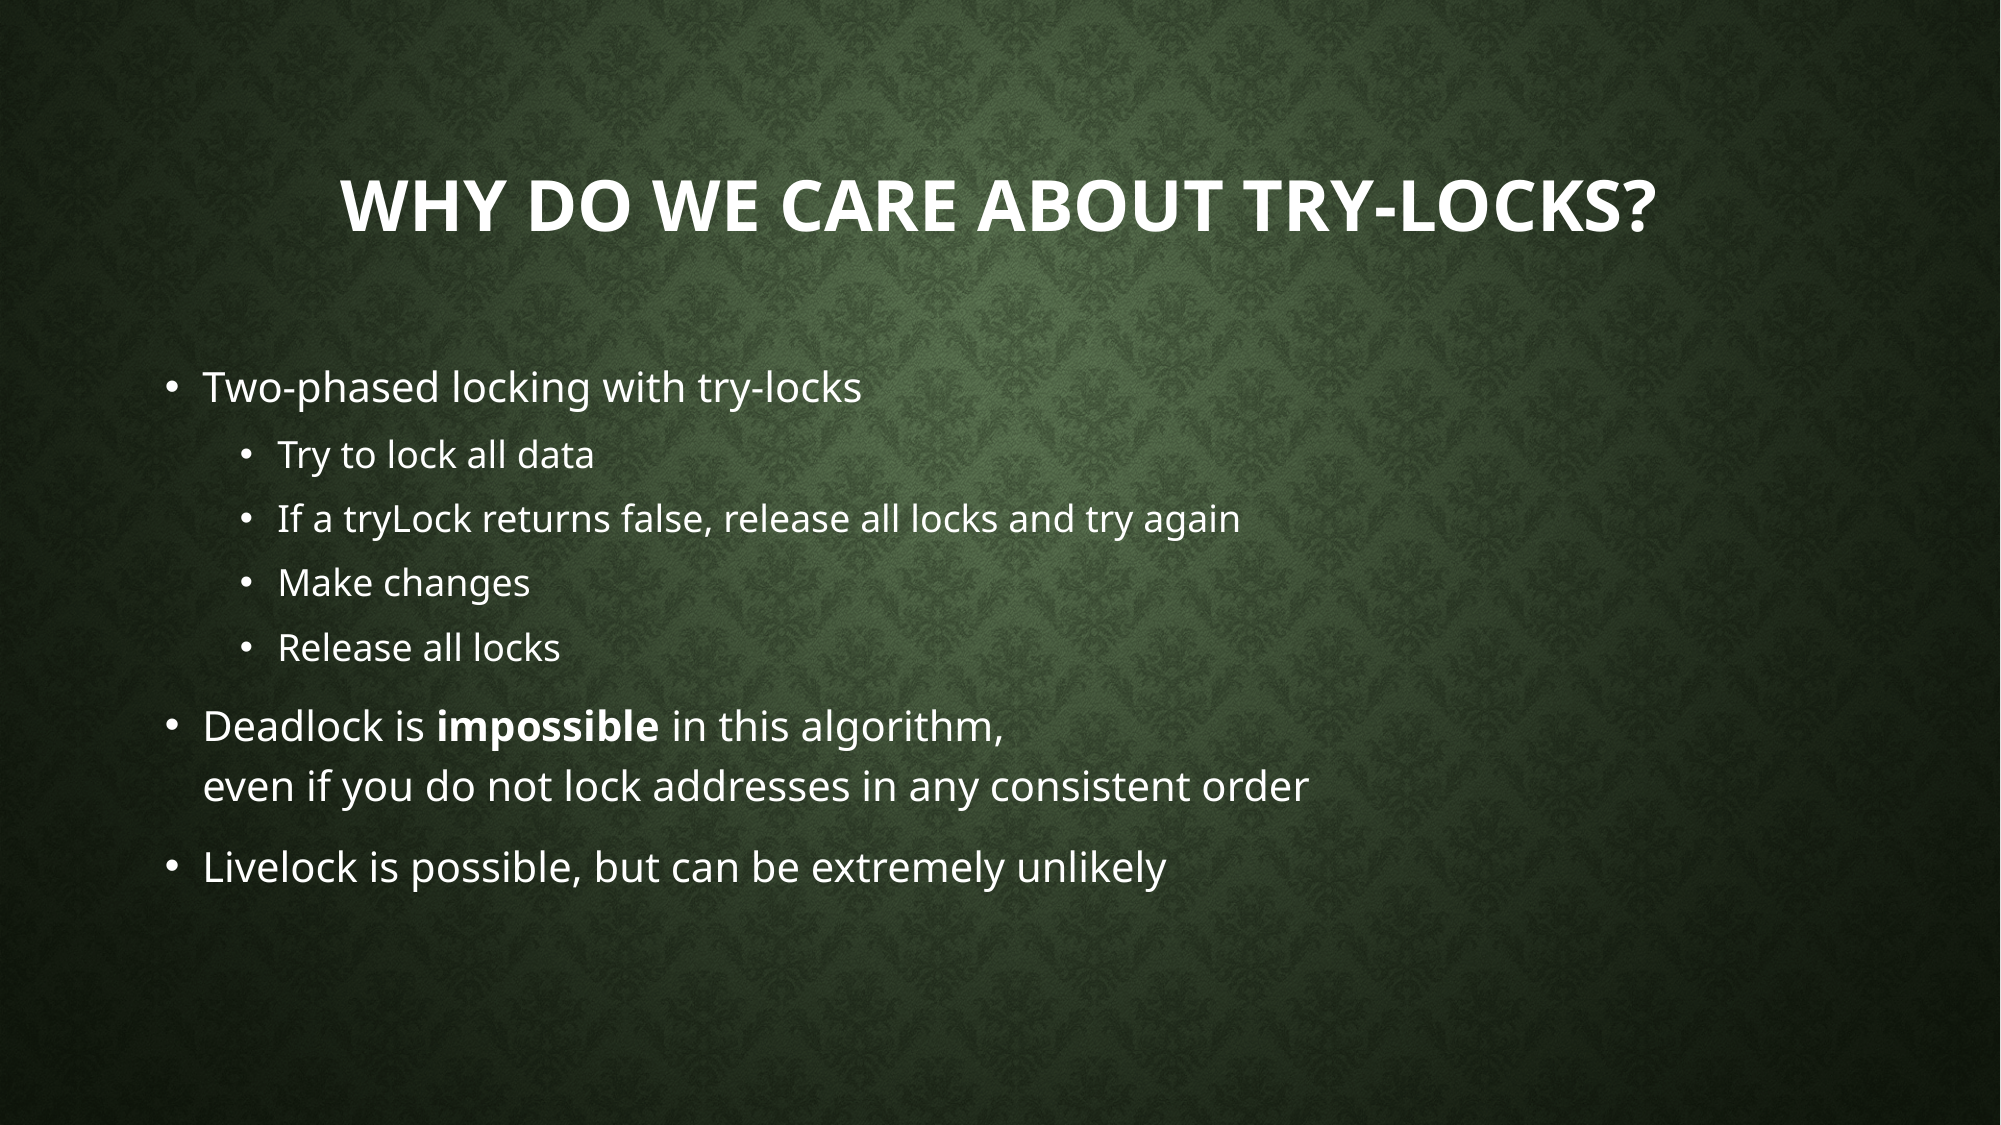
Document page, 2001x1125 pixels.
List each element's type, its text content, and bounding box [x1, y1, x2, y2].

title Why do we care about try-locks? [149, 99, 1849, 318]
list Two-phased locking with try-locks Try to lock all data If a tryLock returns false, release all locks and try again Make changes Release all locks Deadlock is impossible in this algorithm, even if you do not lock addresses in any consistent order Livelock is possible, but can be extremely unlikely [149, 343, 1849, 950]
